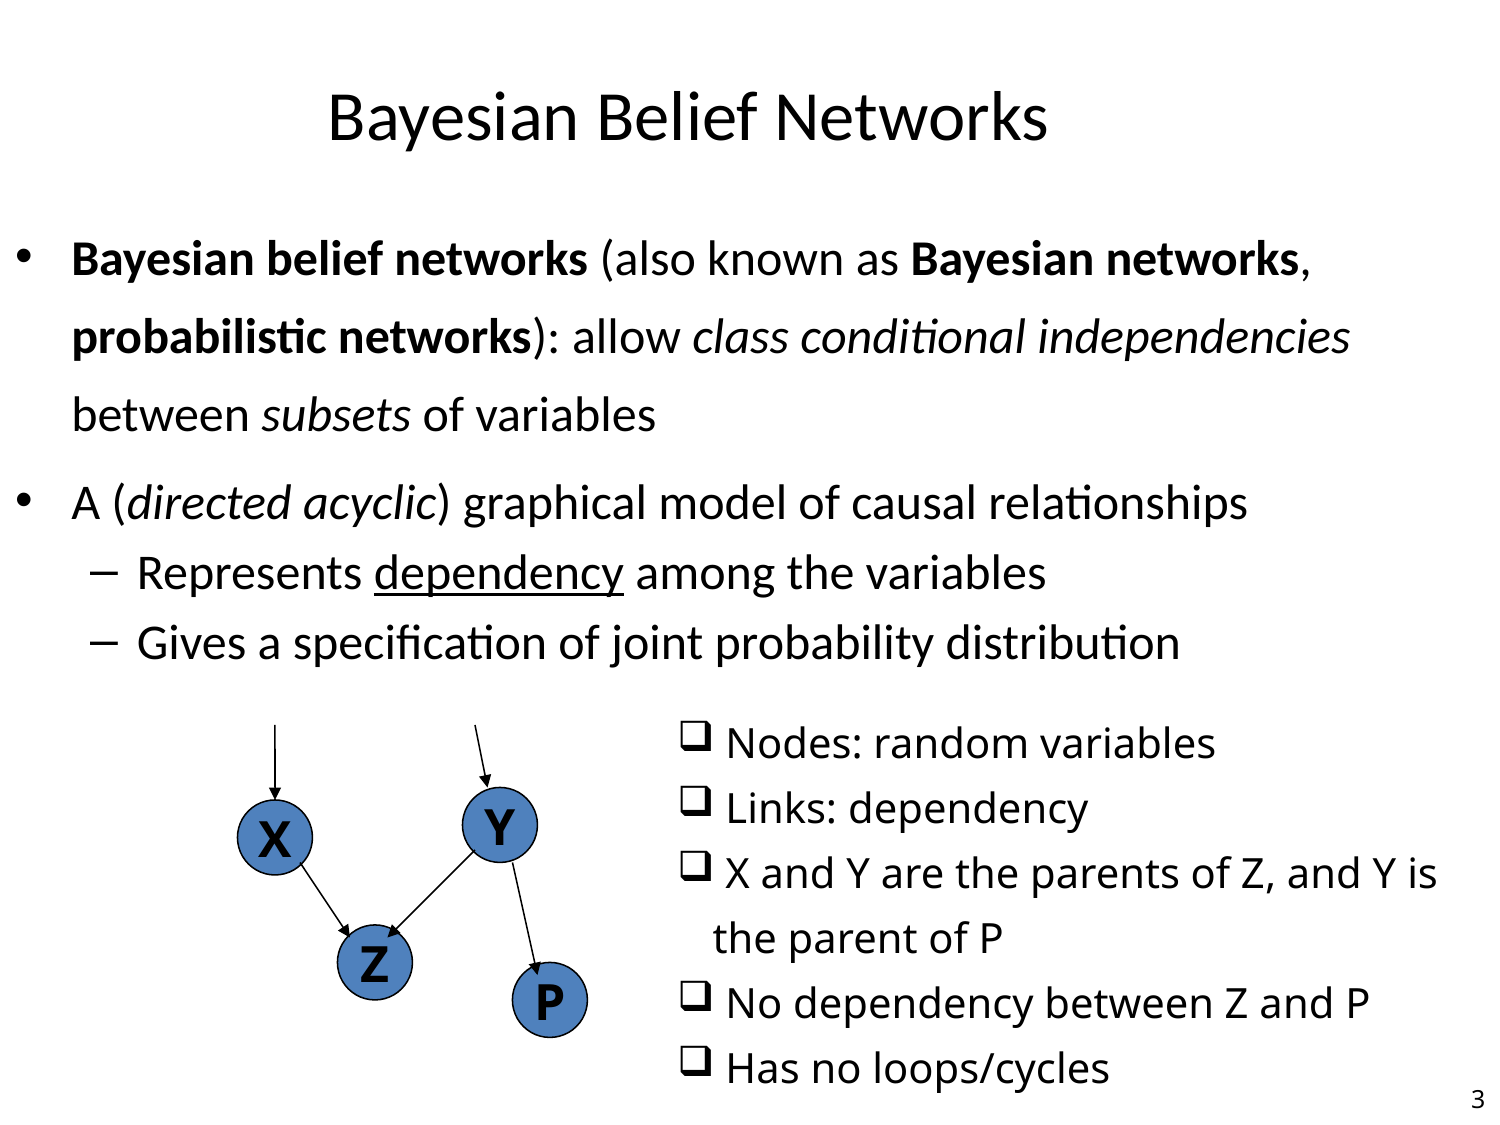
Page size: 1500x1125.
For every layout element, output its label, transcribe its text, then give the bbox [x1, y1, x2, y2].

text_box Nodes: random variables Links: dependency X and Y are the parents of Z, and Y is the parent of P No dependency between Z and P Has no loops/cycles [662, 694, 1473, 1100]
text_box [274, 724, 588, 1038]
list Bayesian belief networks (also known as Bayesian networks, probabilistic networks): allow class conditional independencies between subsets of variables A (directed acyclic) graphical model of causal relationships Represents dependency among the variables Gives a specification of joint probability distribution [0, 200, 1400, 695]
text_box 3 [1187, 1062, 1500, 1125]
title Bayesian Belief Networks [0, 62, 1379, 163]
text_box X [237, 800, 269, 875]
